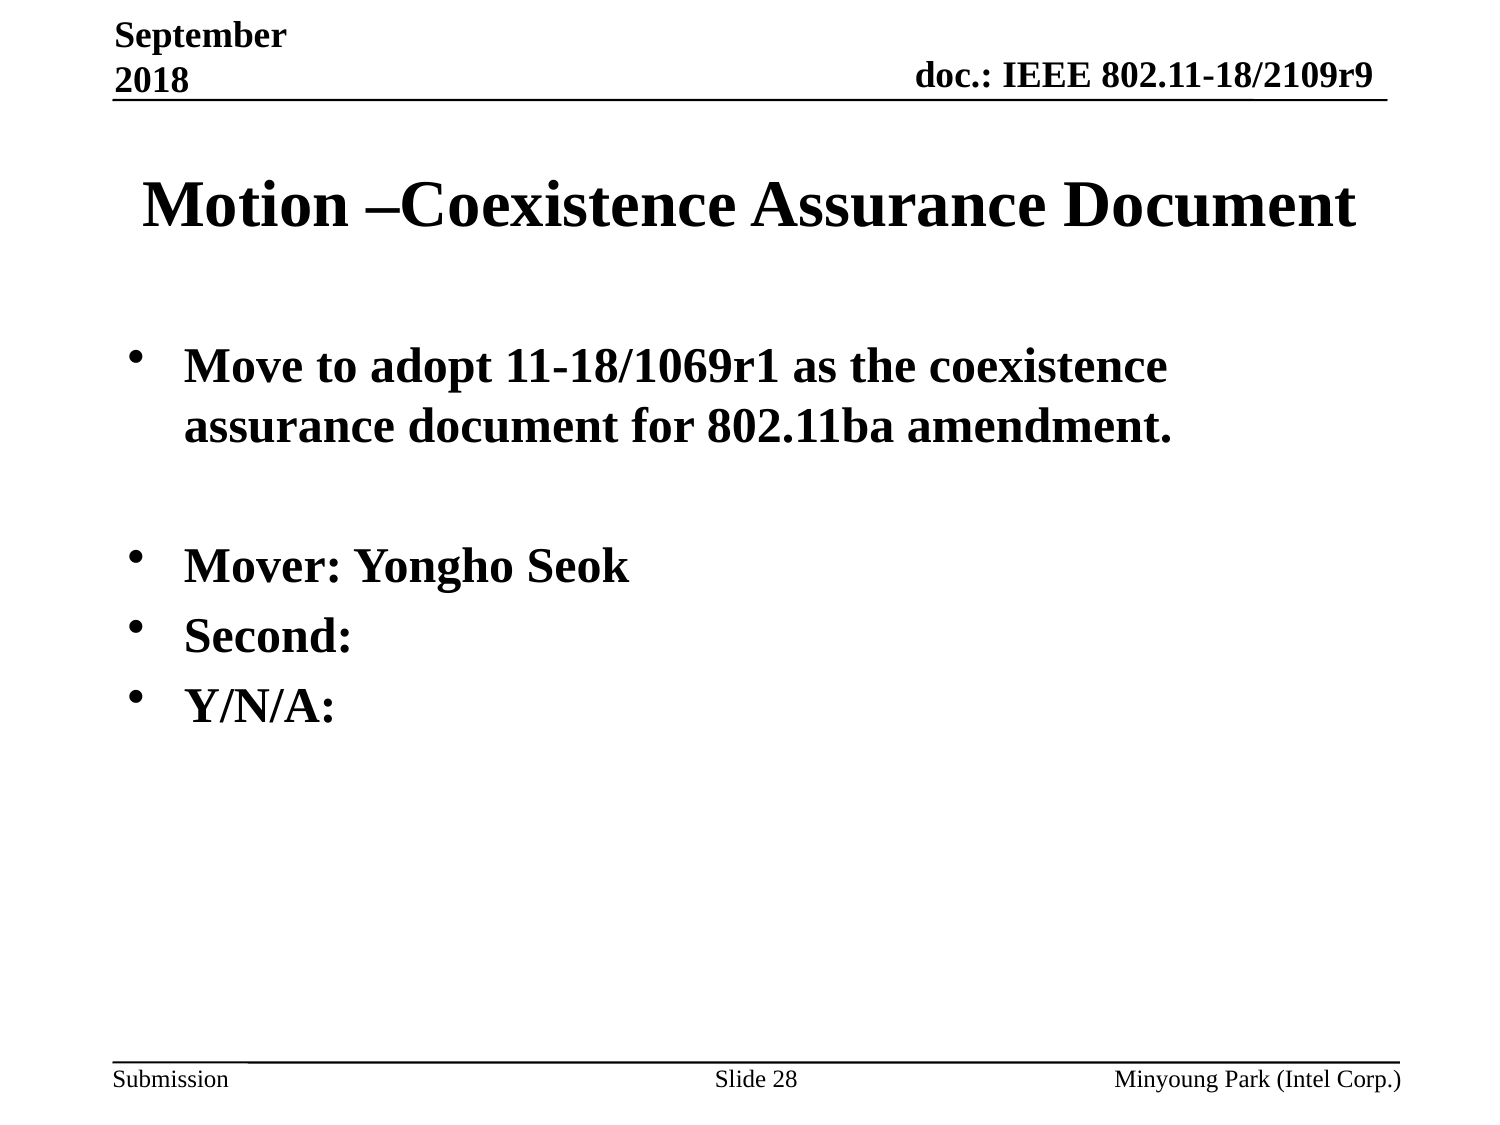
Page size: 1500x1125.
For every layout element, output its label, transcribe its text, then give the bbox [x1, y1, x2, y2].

list Move to adopt 11-18/1069r1 as the coexistence assurance document for 802.11ba amendment. Mover: Yongho Seok Second: Y/N/A: [112, 324, 1388, 1000]
footer Minyoung Park (Intel Corp.) [949, 1061, 1402, 1093]
title Motion –Coexistence Assurance Document [112, 112, 1388, 288]
slide_number Slide 28 [712, 1061, 800, 1093]
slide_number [114, 54, 335, 101]
